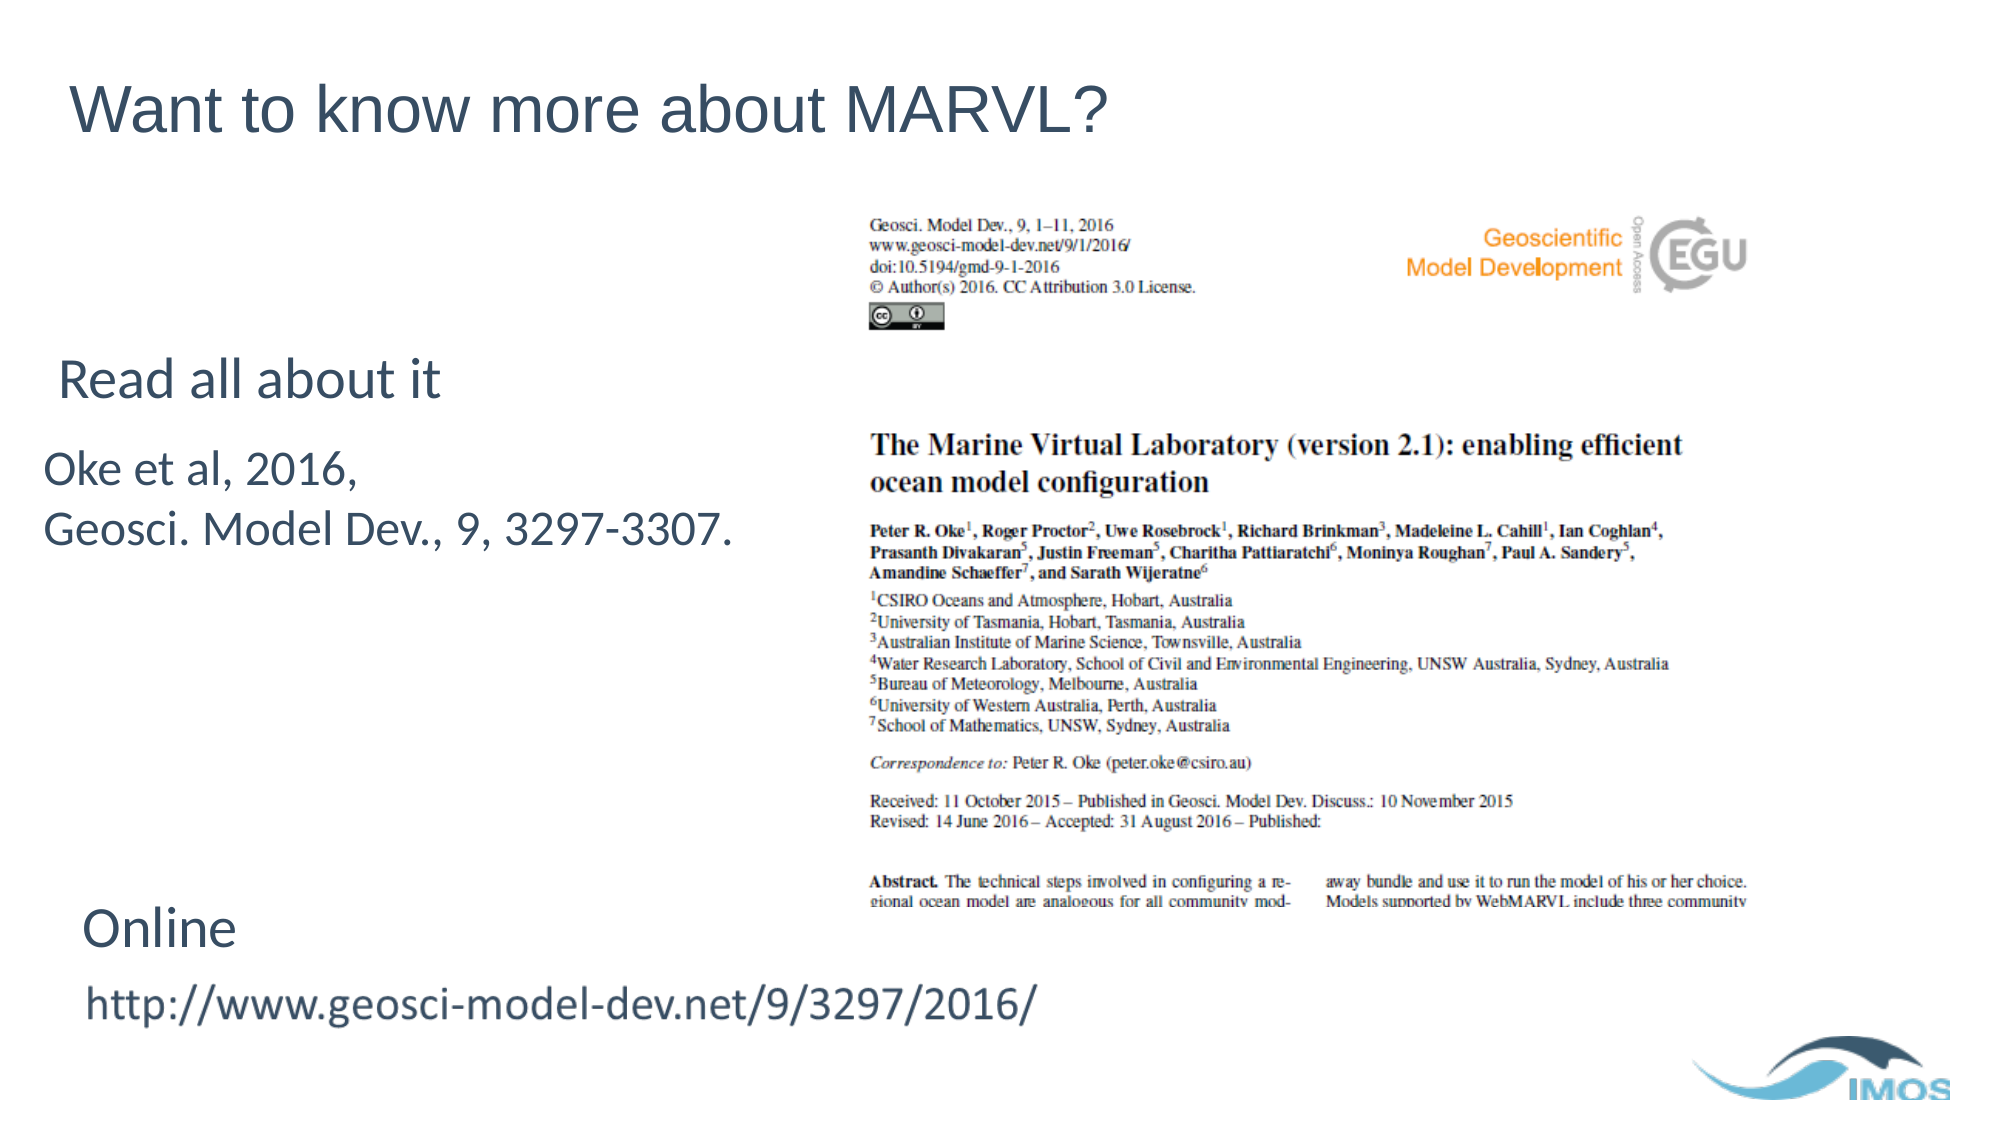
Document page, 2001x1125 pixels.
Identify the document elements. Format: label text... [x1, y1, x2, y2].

title Want to know more about MARVL? [55, 0, 1154, 213]
text_box Oke et al, 2016, Geosci. Model Dev., 9, 3297-3307. [28, 427, 773, 563]
text_box Online [67, 871, 254, 957]
list Read all about it [43, 322, 464, 427]
picture [54, 959, 1067, 1061]
picture [834, 172, 1792, 907]
list Read all about it [43, 563, 464, 975]
